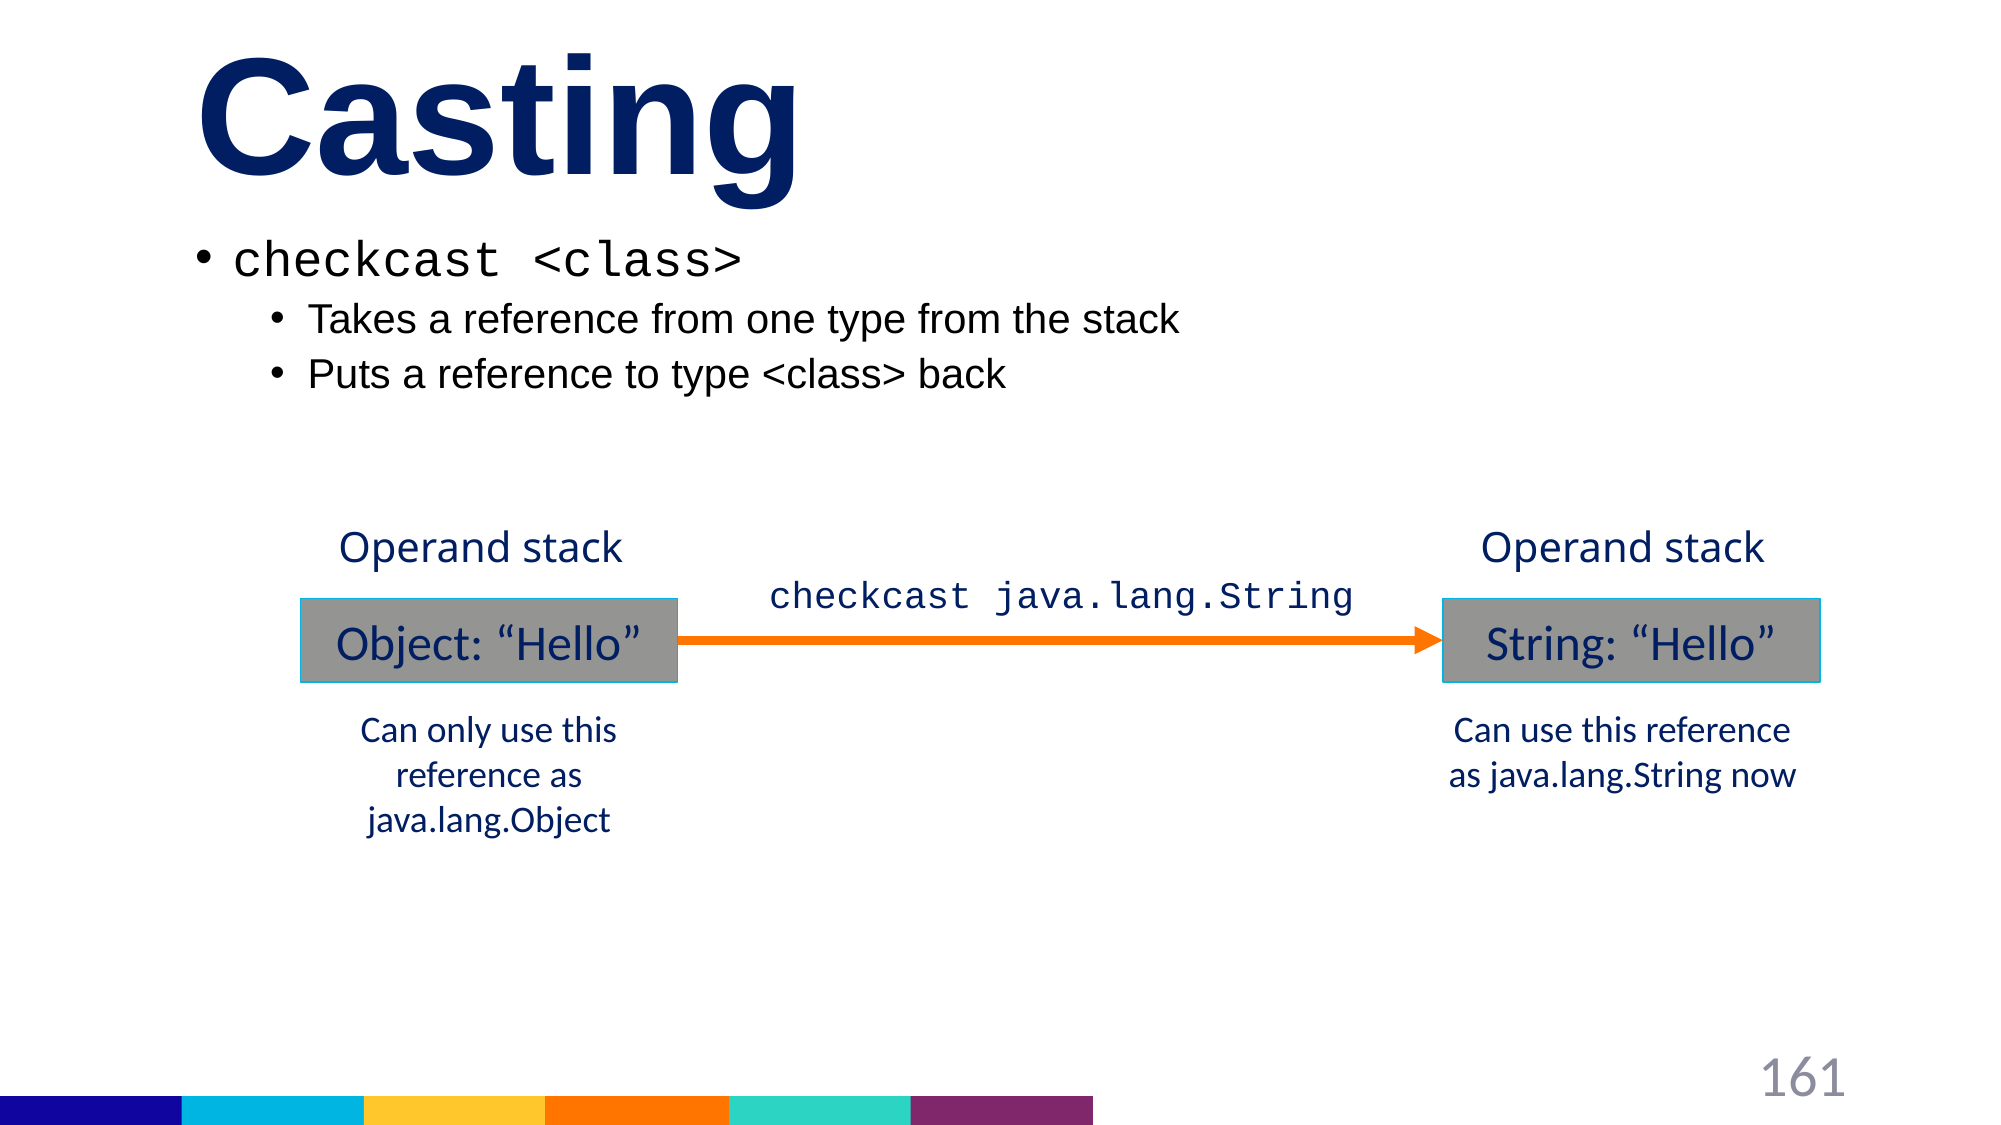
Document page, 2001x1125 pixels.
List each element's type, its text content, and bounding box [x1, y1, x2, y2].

text_box String: “Hello” [1442, 598, 1820, 683]
title Casting [180, 63, 1830, 179]
list checkcast <class> Takes a reference from one type from the stack Puts a reference to type <class> back [180, 225, 1830, 963]
text_box Operand stack [313, 500, 649, 598]
text_box checkcast java.lang.String [754, 563, 1379, 624]
text_box Can only use this reference as java.lang.Object [292, 698, 687, 848]
text_box Object: “Hello” [300, 598, 678, 683]
slide_number 161 [1412, 1042, 1863, 1103]
text_box Operand stack [1455, 500, 1791, 598]
text_box Can use this reference as java.lang.String now [1425, 698, 1820, 803]
